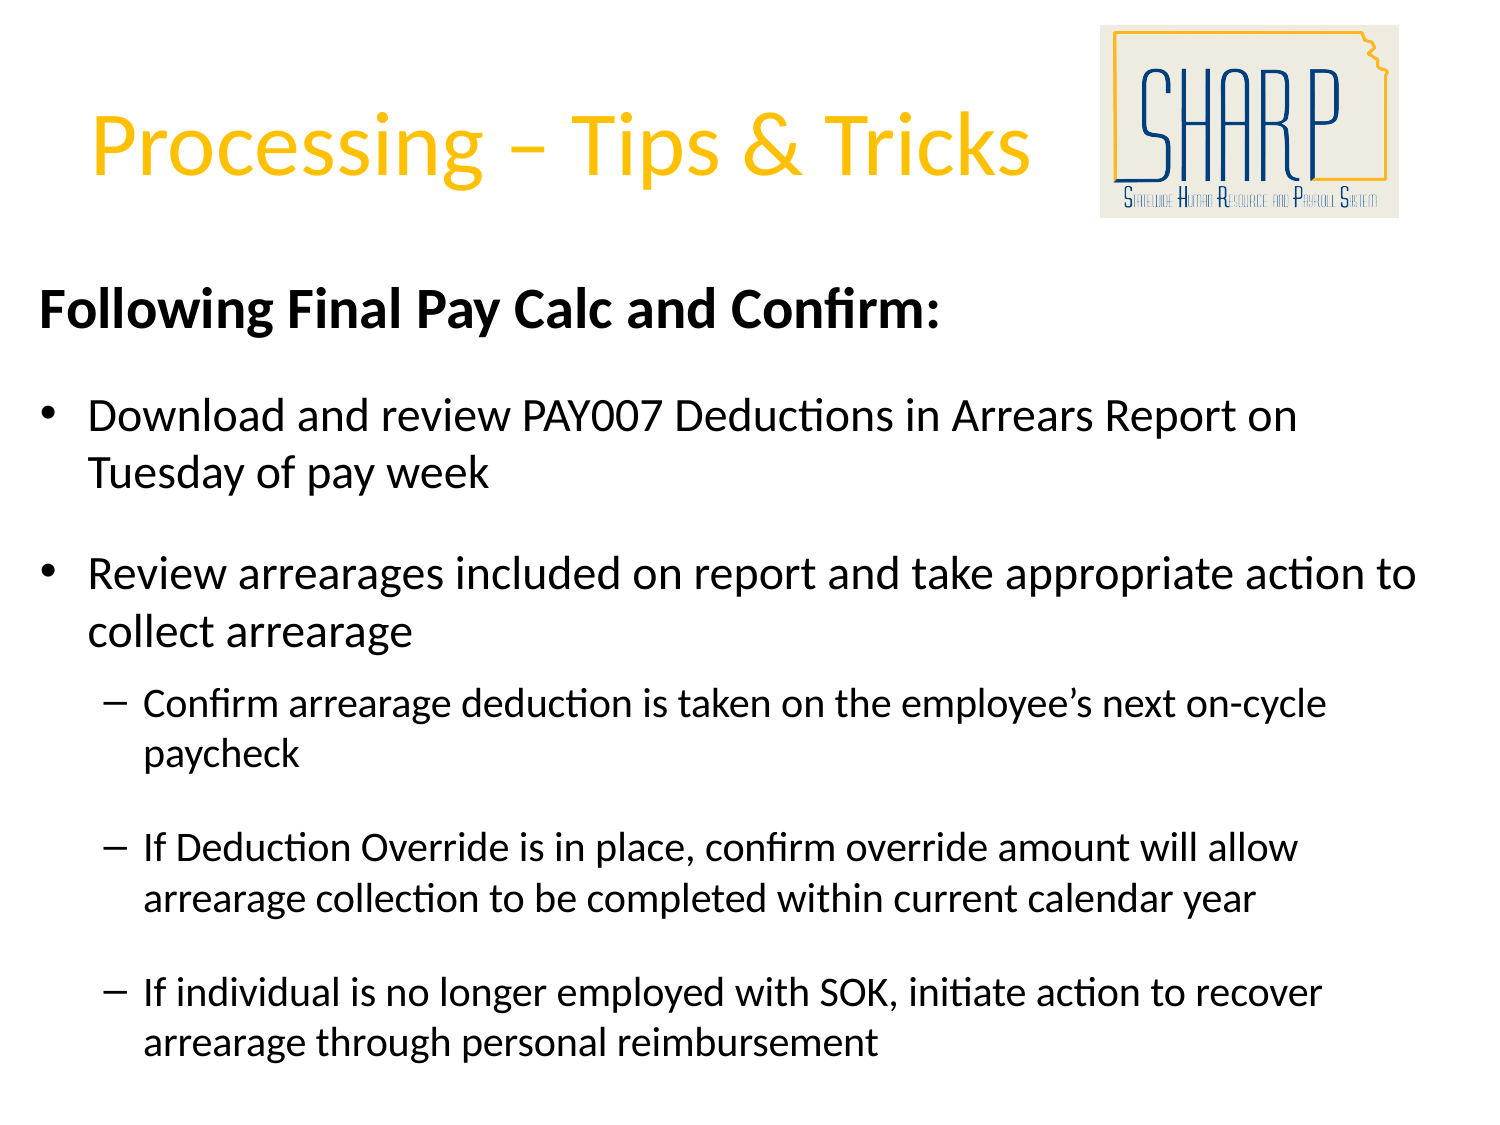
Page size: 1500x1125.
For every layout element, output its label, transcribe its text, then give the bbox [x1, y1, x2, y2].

title Processing – Tips & Tricks [75, 45, 1425, 233]
list Following Final Pay Calc and Confirm: Download and review PAY007 Deductions in Arrears Report on Tuesday of pay week Review arrearages included on report and take appropriate action to collect arrearage Confirm arrearage deduction is taken on the employee’s next on-cycle paycheck If Deduction Override is in place, confirm override amount will allow arrearage collection to be completed within current calendar year If individual is no longer employed with SOK, initiate action to recover arrearage through personal reimbursement [24, 262, 1463, 1075]
picture [1099, 24, 1399, 219]
